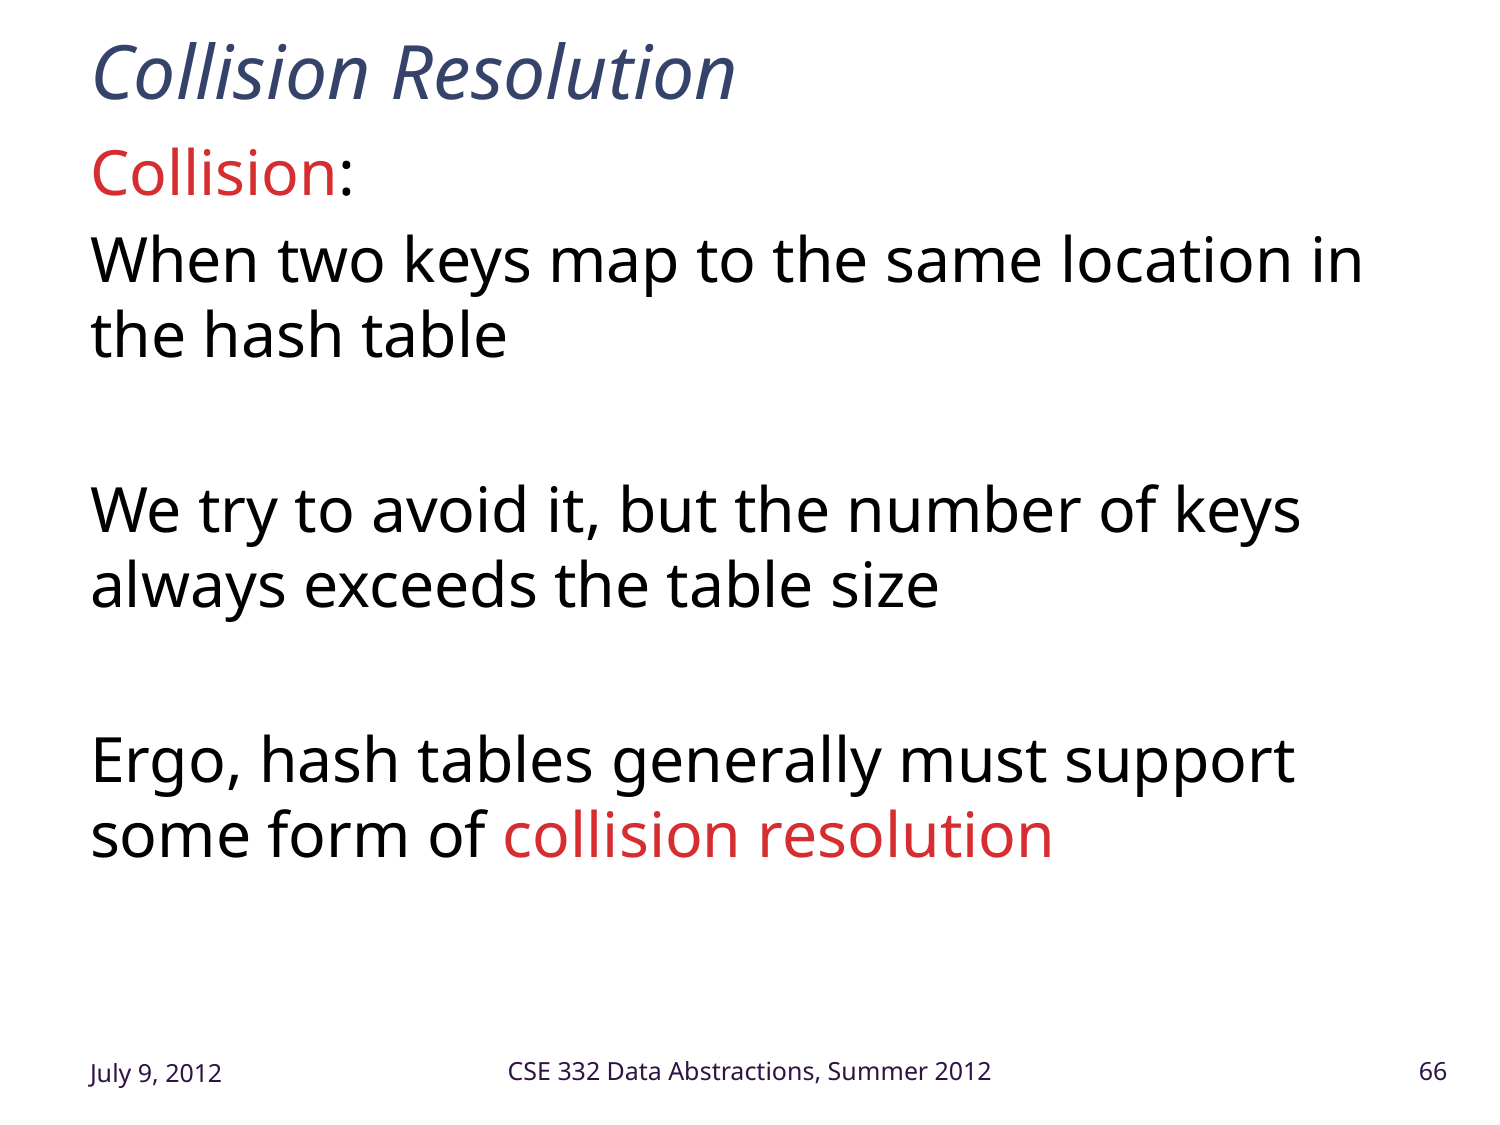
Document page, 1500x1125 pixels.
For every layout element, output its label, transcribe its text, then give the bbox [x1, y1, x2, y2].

title Collision Resolution [75, 24, 1463, 105]
footer CSE 332 Data Abstractions, Summer 2012 [348, 1042, 1152, 1103]
slide_number 66 [1333, 1042, 1463, 1103]
list Collision: When two keys map to the same location in the hash table We try to avoid it, but the number of keys always exceeds the table size Ergo, hash tables generally must support some form of collision resolution [75, 125, 1463, 1025]
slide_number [75, 1042, 338, 1103]
